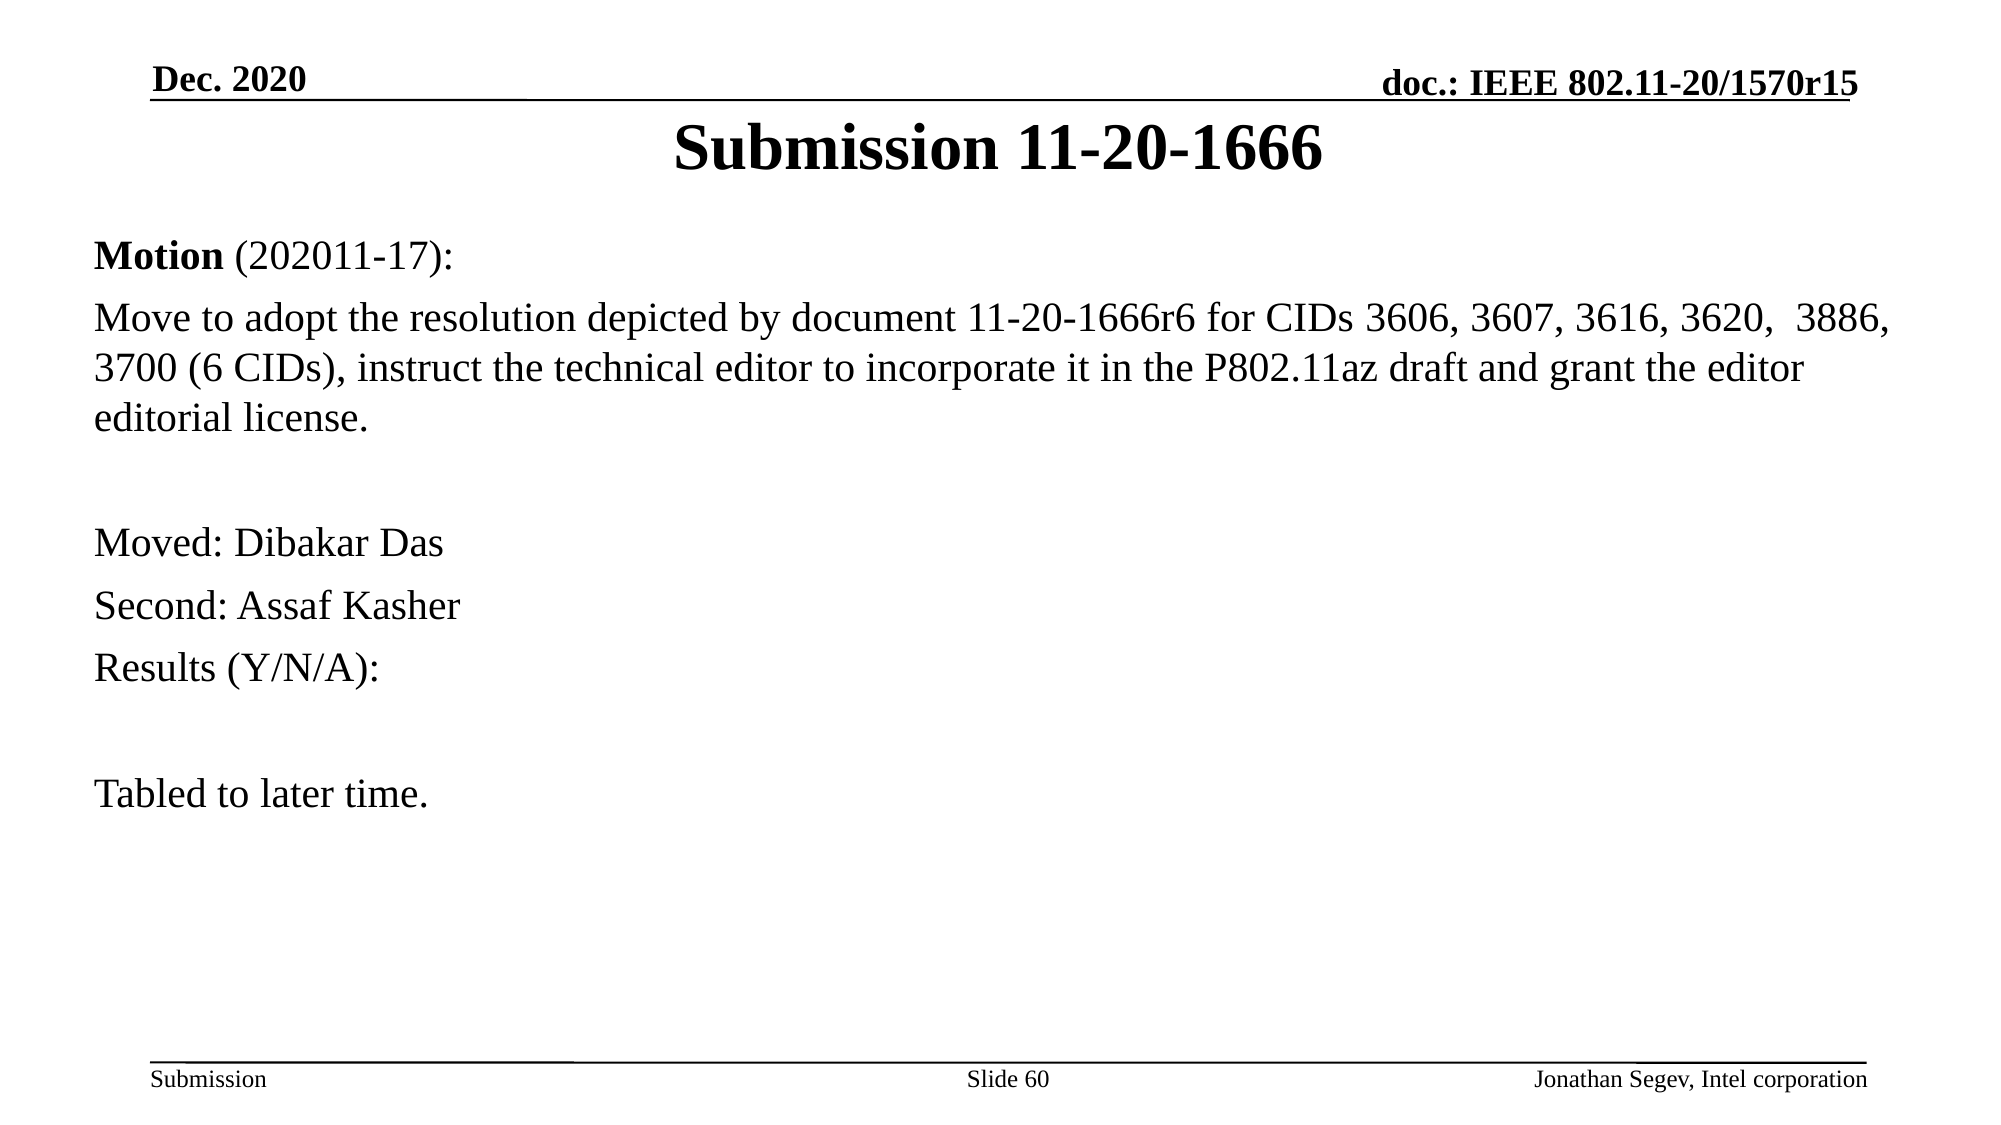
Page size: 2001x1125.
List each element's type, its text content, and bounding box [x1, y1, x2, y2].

list Motion (202011-17): Move to adopt the resolution depicted by document 11-20-1666r6 for CIDs 3606, 3607, 3616, 3620, 3886, 3700 (6 CIDs), instruct the technical editor to incorporate it in the P802.11az draft and grant the editor editorial license. Moved: Dibakar Das Second: Assaf Kasher Results (Y/N/A): Tabled to later time. [78, 219, 1922, 1000]
footer Jonathan Segev, Intel corporation [1171, 1061, 1869, 1093]
slide_number Slide 60 [950, 1061, 1067, 1123]
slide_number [152, 54, 563, 100]
title Submission 11-20-1666 [149, 112, 1850, 173]
